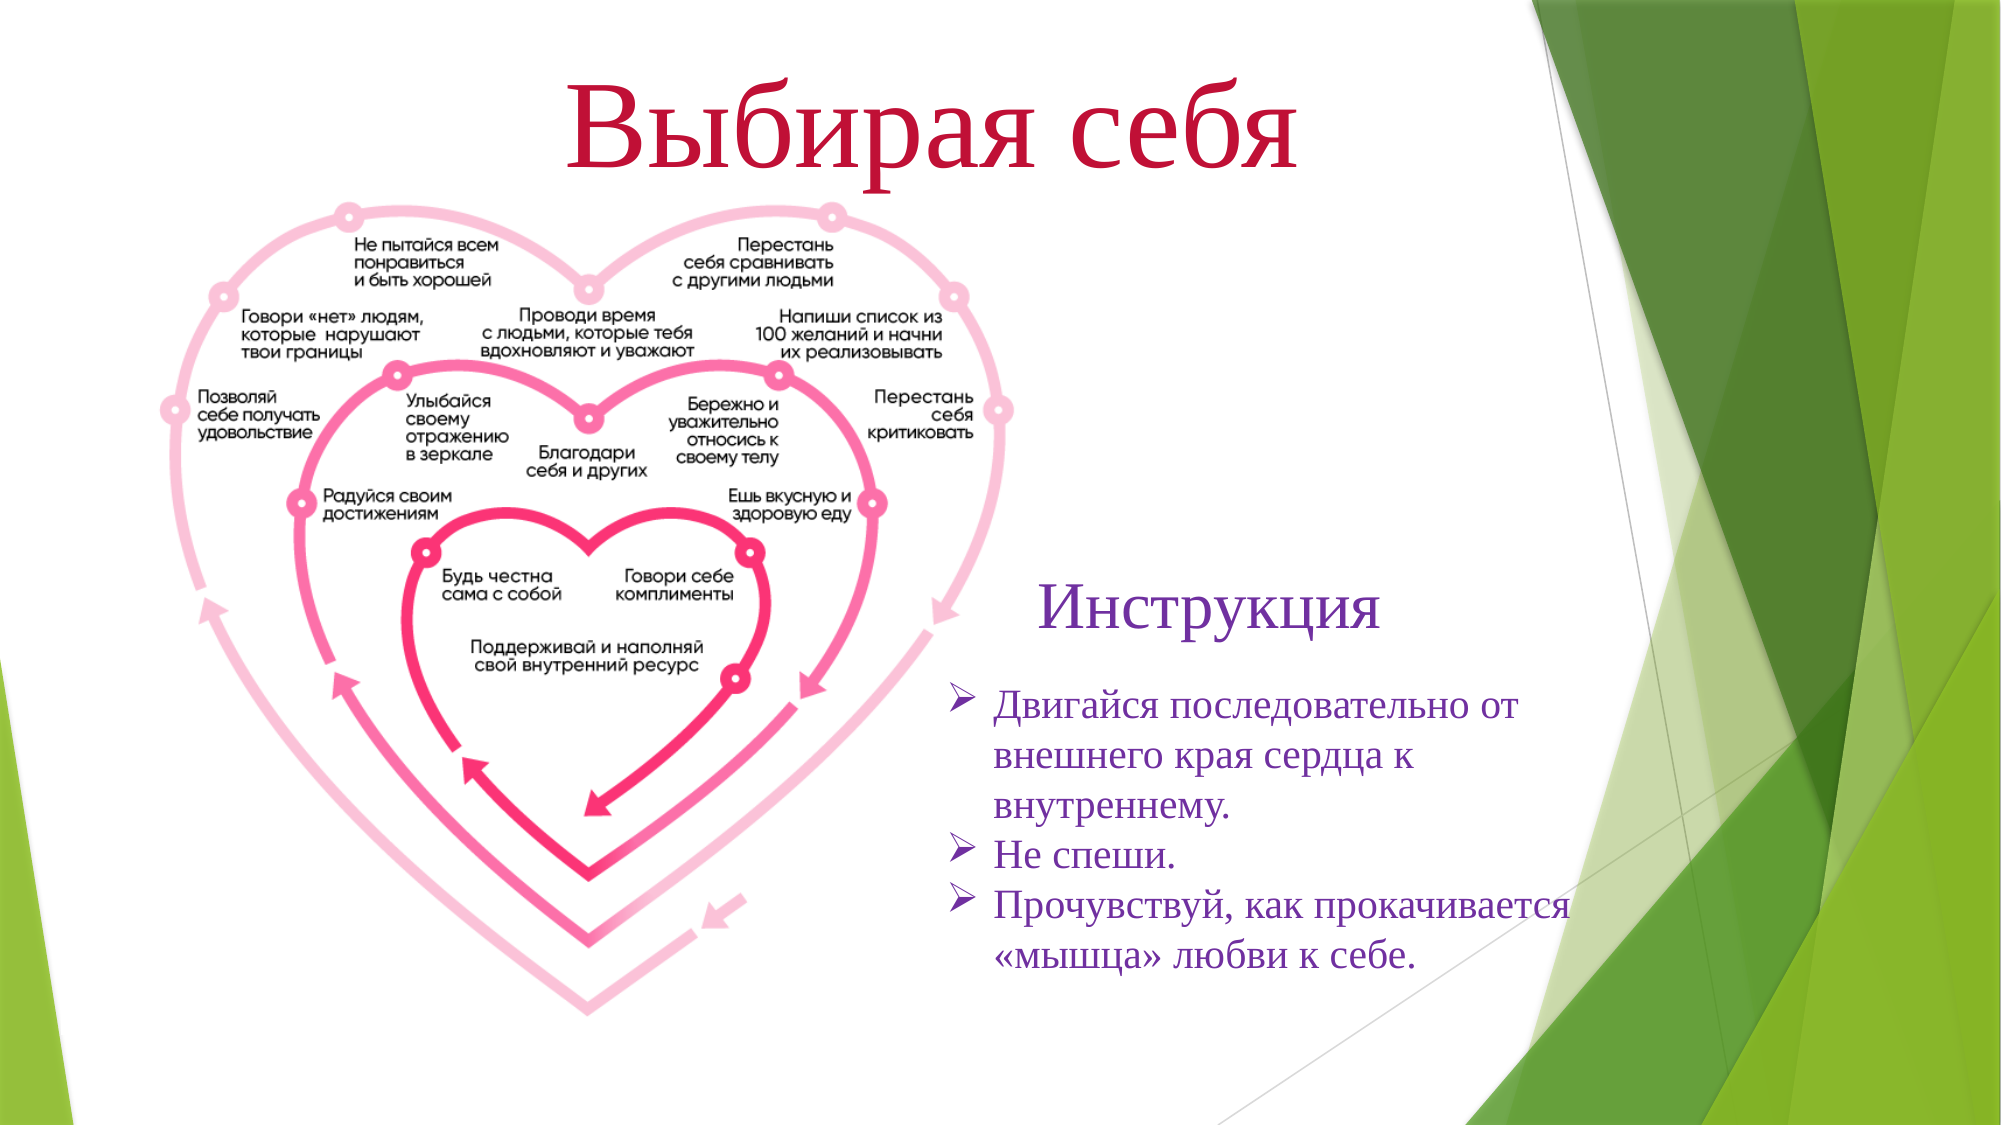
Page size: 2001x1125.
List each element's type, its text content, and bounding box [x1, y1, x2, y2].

text_box Инструкция [1117, 554, 1532, 649]
text_box Выбирая себя [365, 34, 1498, 200]
picture [60, 130, 1111, 1035]
text_box Двигайся последовательно от внешнего края сердца к внутреннему. Не спеши. Прочувствуй, как прокачивается «мышца» любви к себе. [1117, 669, 1596, 985]
